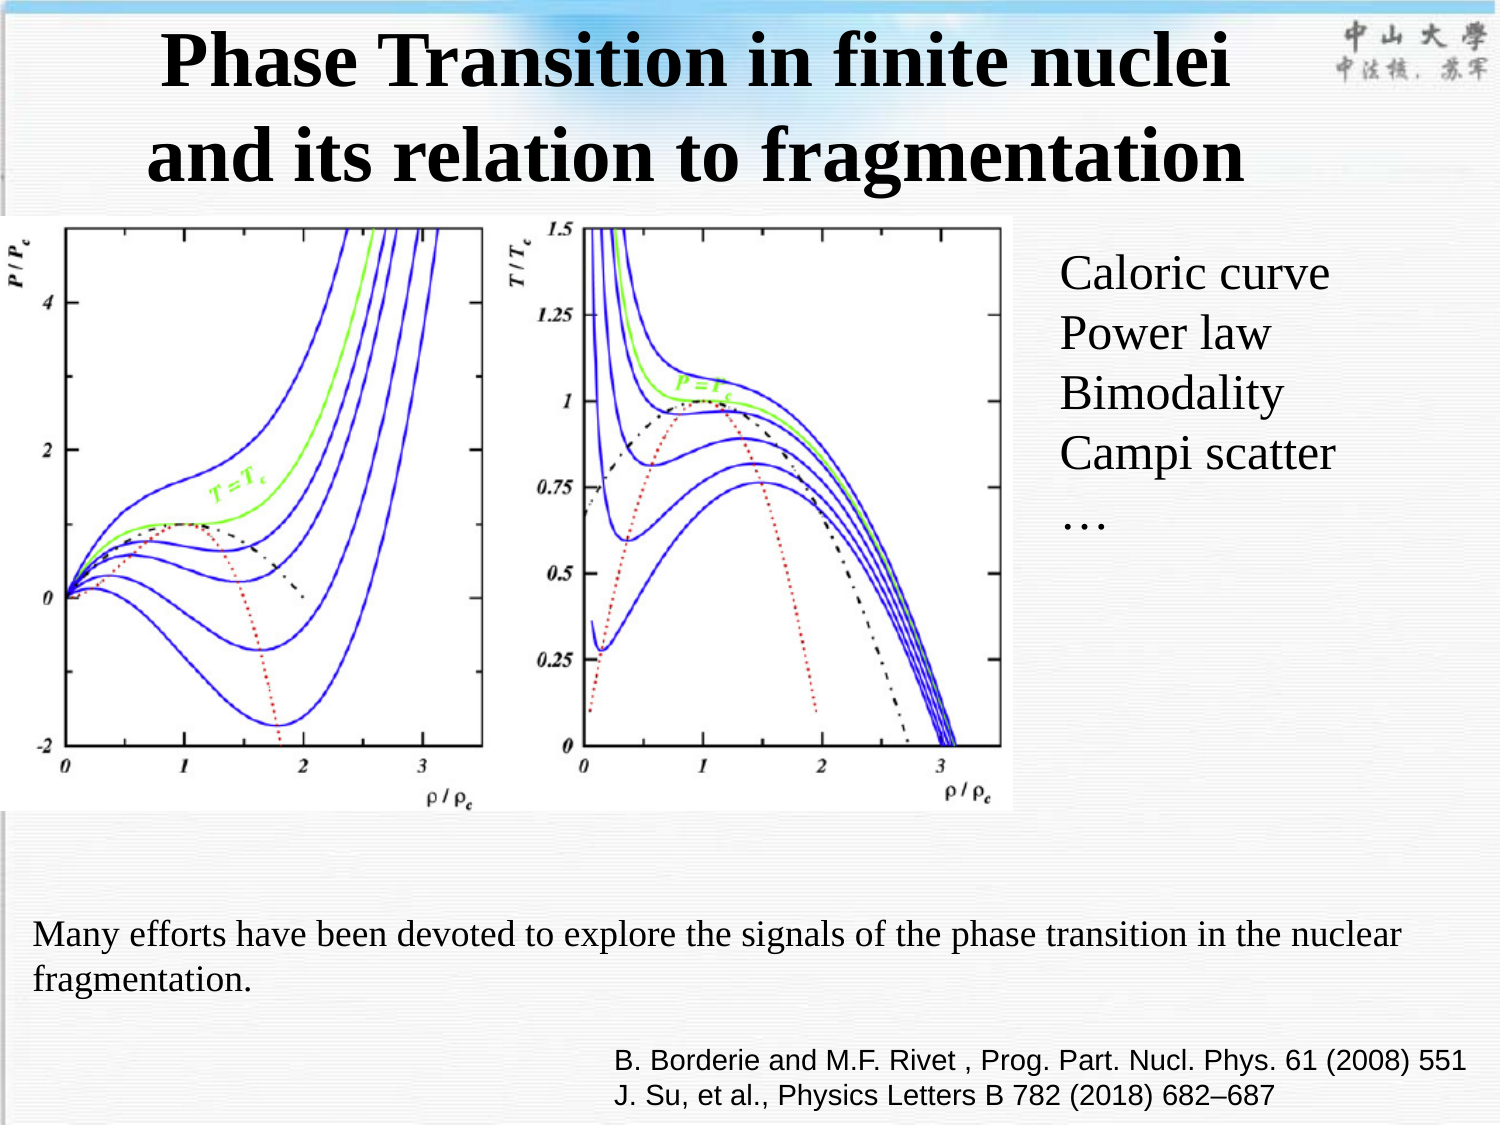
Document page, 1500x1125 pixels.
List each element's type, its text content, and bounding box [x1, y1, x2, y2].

picture [0, 0, 1500, 1125]
text_box Many efforts have been devoted to explore the signals of the phase transition in the nuclear fragmentation. [17, 901, 1459, 1006]
text_box B. Borderie and M.F. Rivet , Prog. Part. Nucl. Phys. 61 (2008) 551 J. Su, et al., Physics Letters B 782 (2018) 682–687 [599, 1033, 1484, 1119]
text_box Caloric curve Power law Bimodality Campi scatter … [1044, 231, 1352, 547]
title Phase Transition in finite nuclei and its relation to fragmentation [5, 7, 1388, 197]
